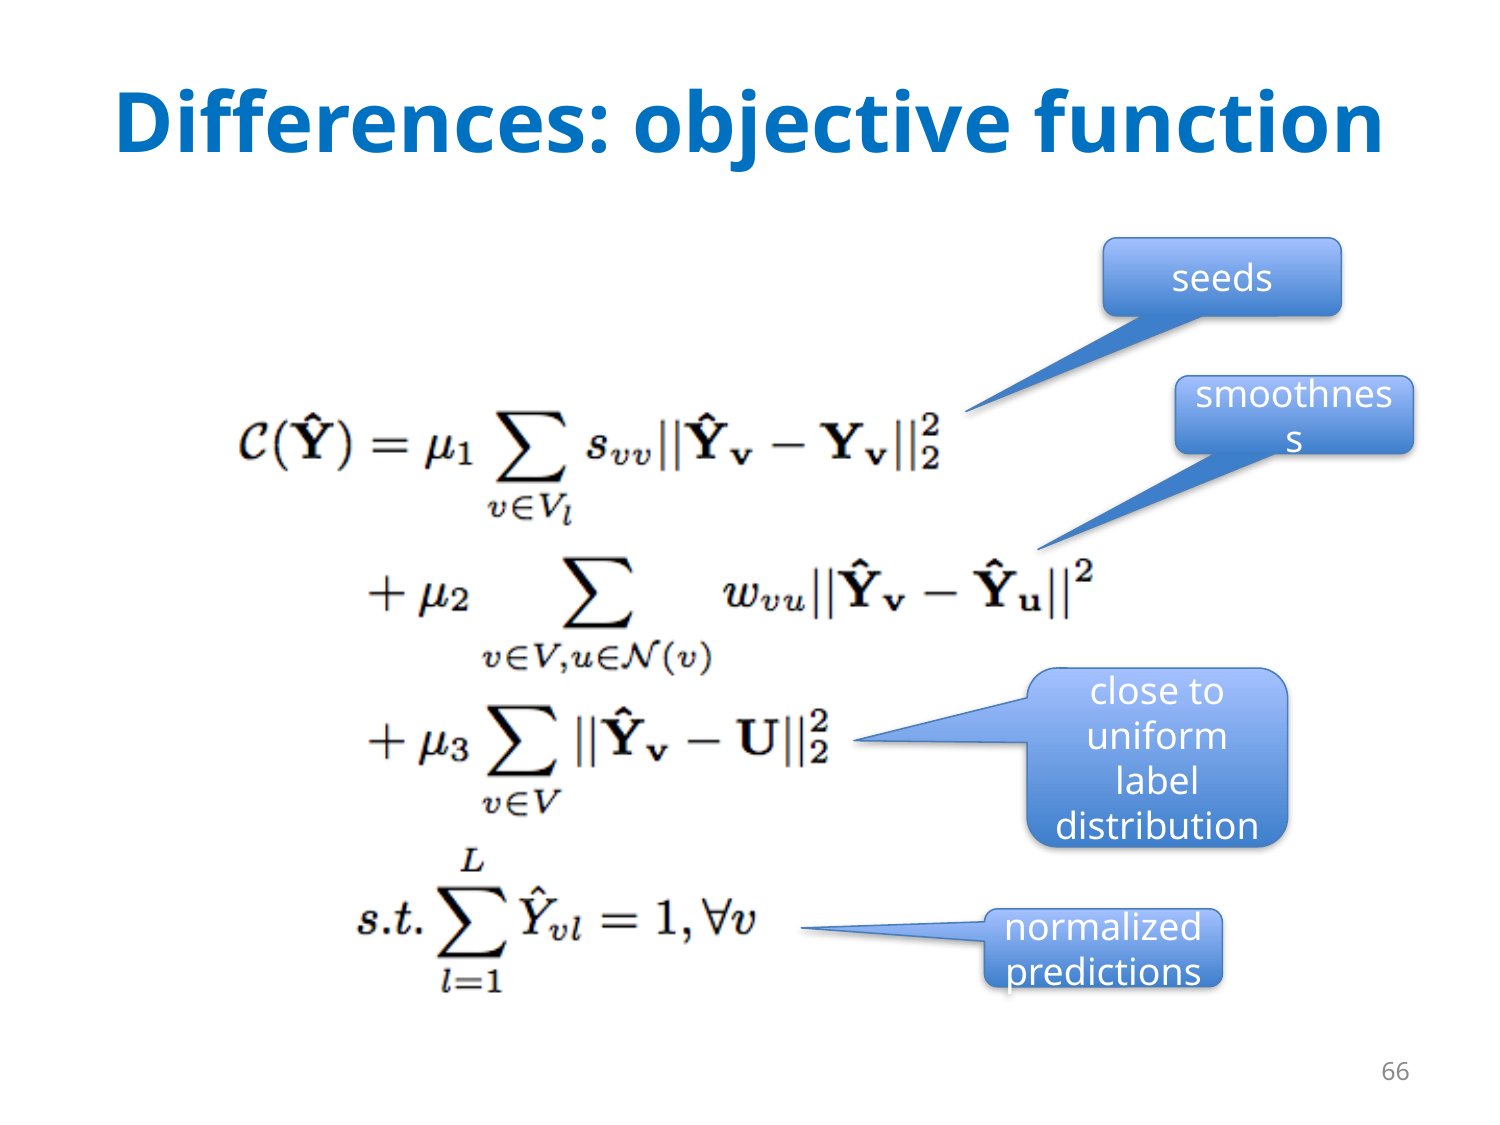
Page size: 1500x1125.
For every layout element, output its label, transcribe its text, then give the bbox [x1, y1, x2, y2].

title Differences: objective function [75, 45, 1425, 194]
text_box smoothness [1175, 375, 1415, 467]
text_box seeds [1015, 237, 1343, 384]
slide_number 66 [1074, 1042, 1425, 1103]
text_box close to uniform label distribution [1246, 667, 1289, 848]
picture [186, 385, 1242, 1020]
